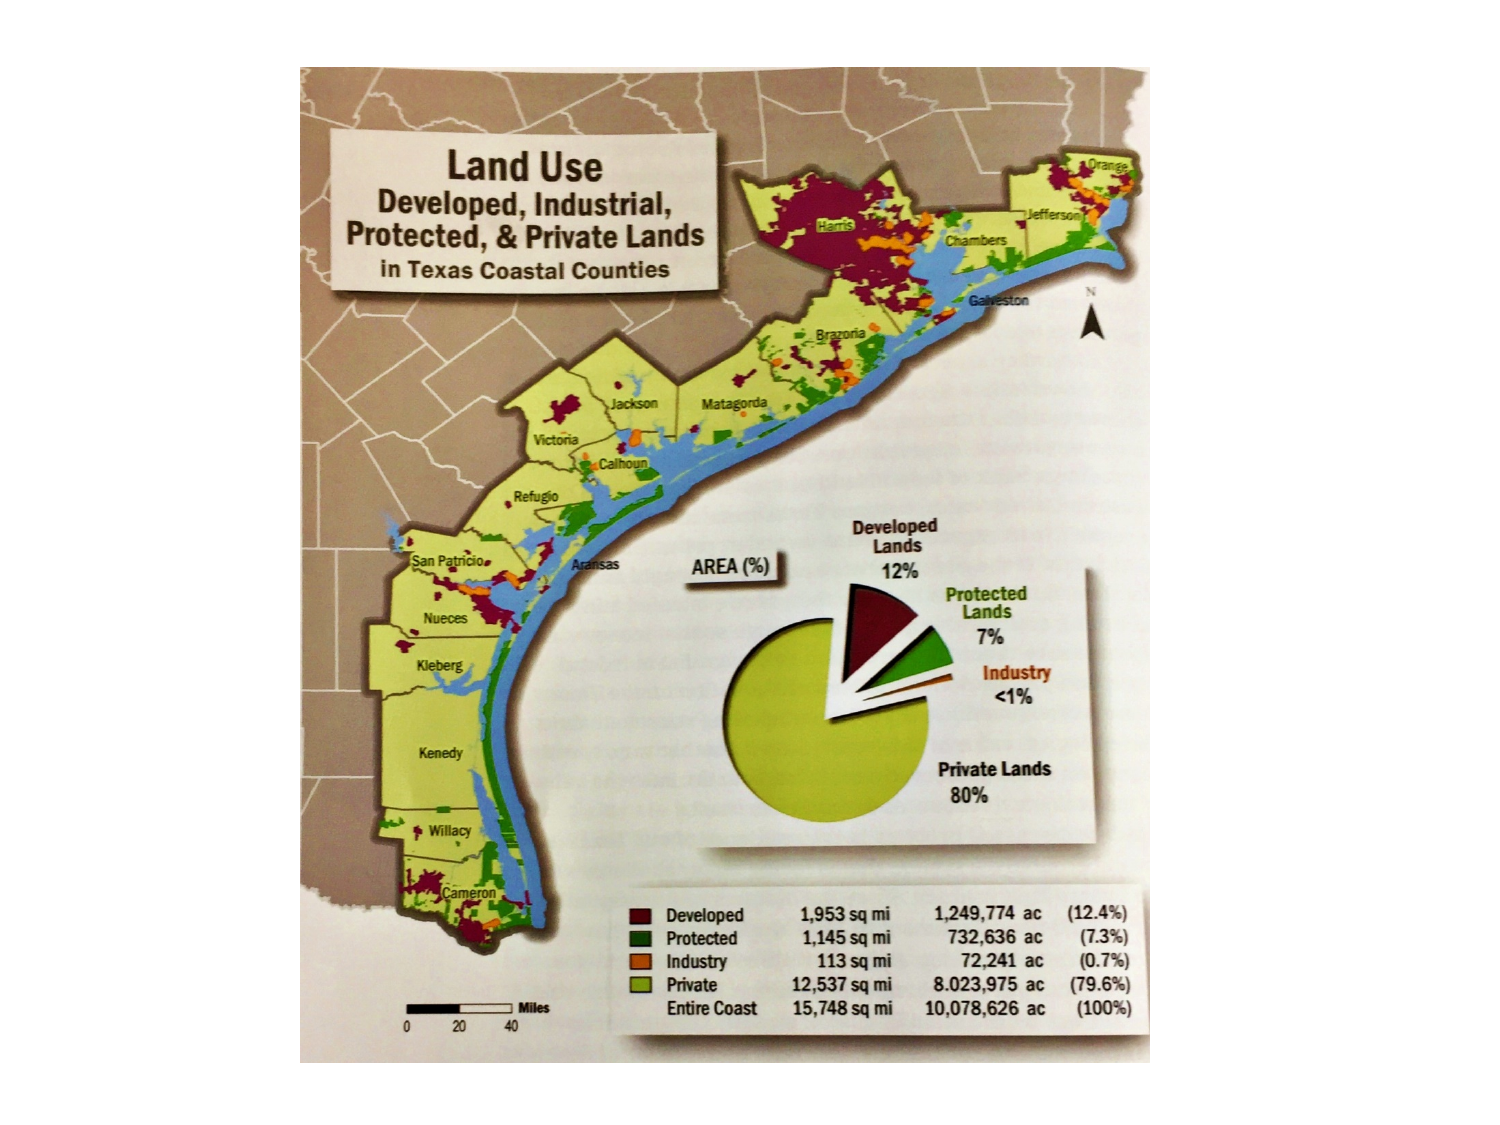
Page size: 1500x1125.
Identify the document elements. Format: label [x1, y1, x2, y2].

picture [299, 67, 1151, 1064]
